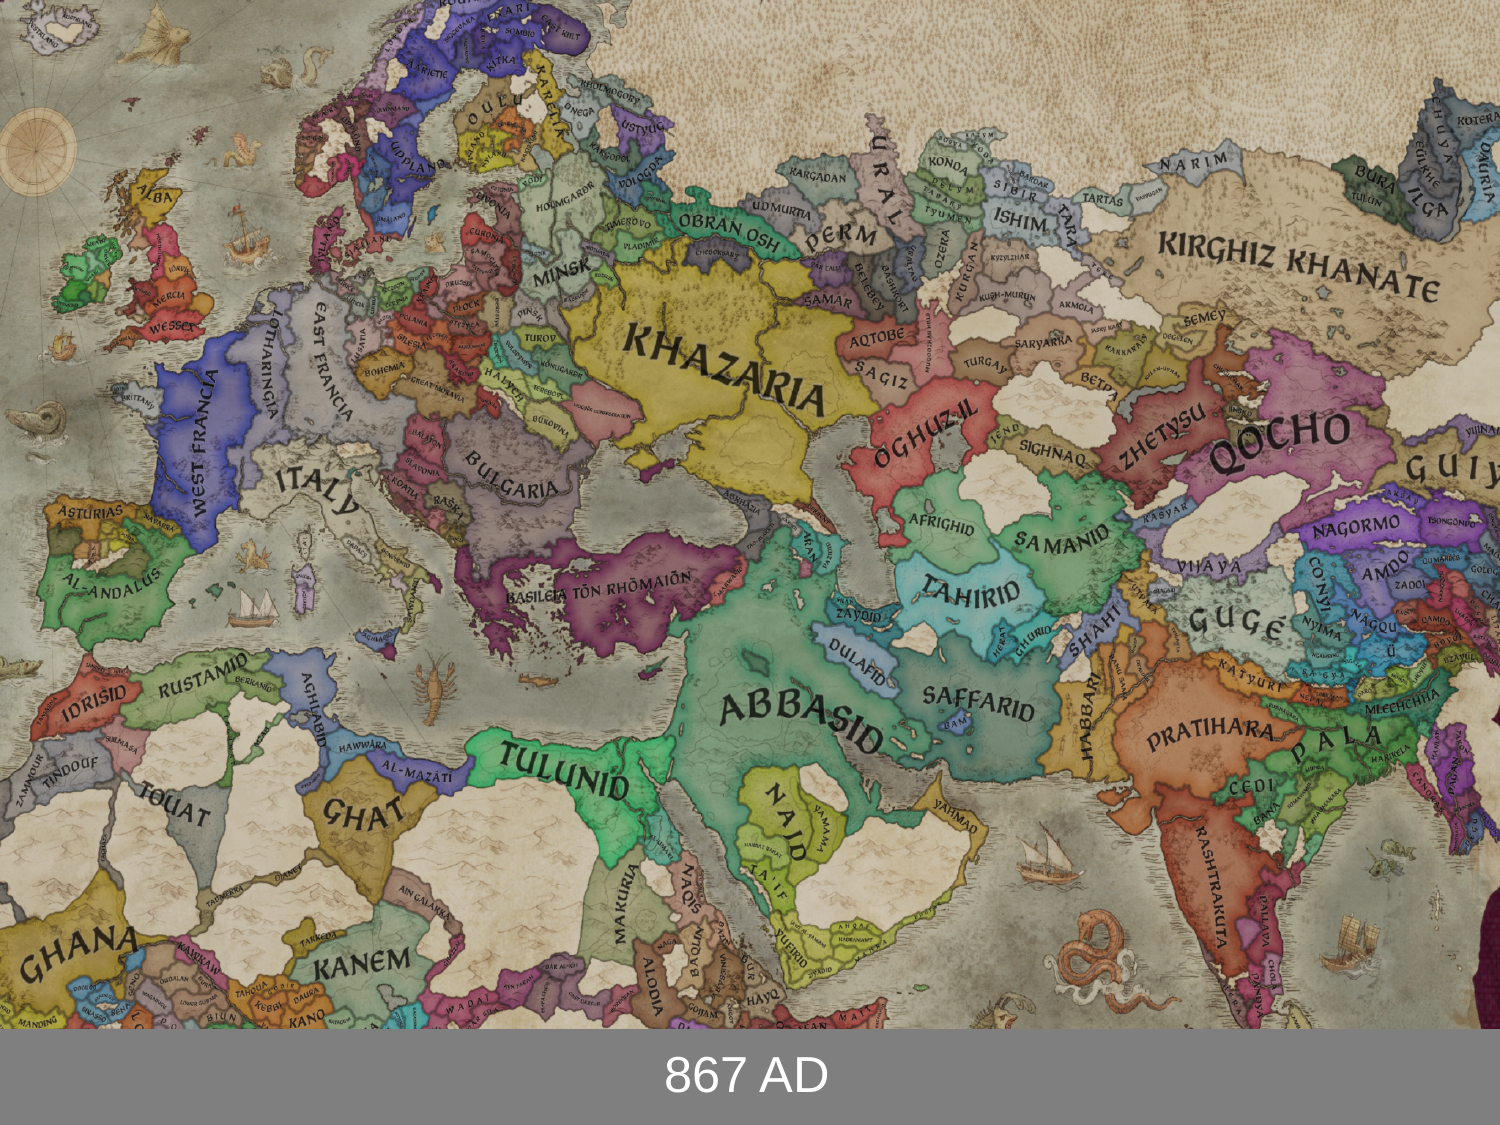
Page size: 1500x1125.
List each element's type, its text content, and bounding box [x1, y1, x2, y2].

title 867 AD [25, 1039, 1470, 1110]
picture [0, 0, 1500, 1029]
